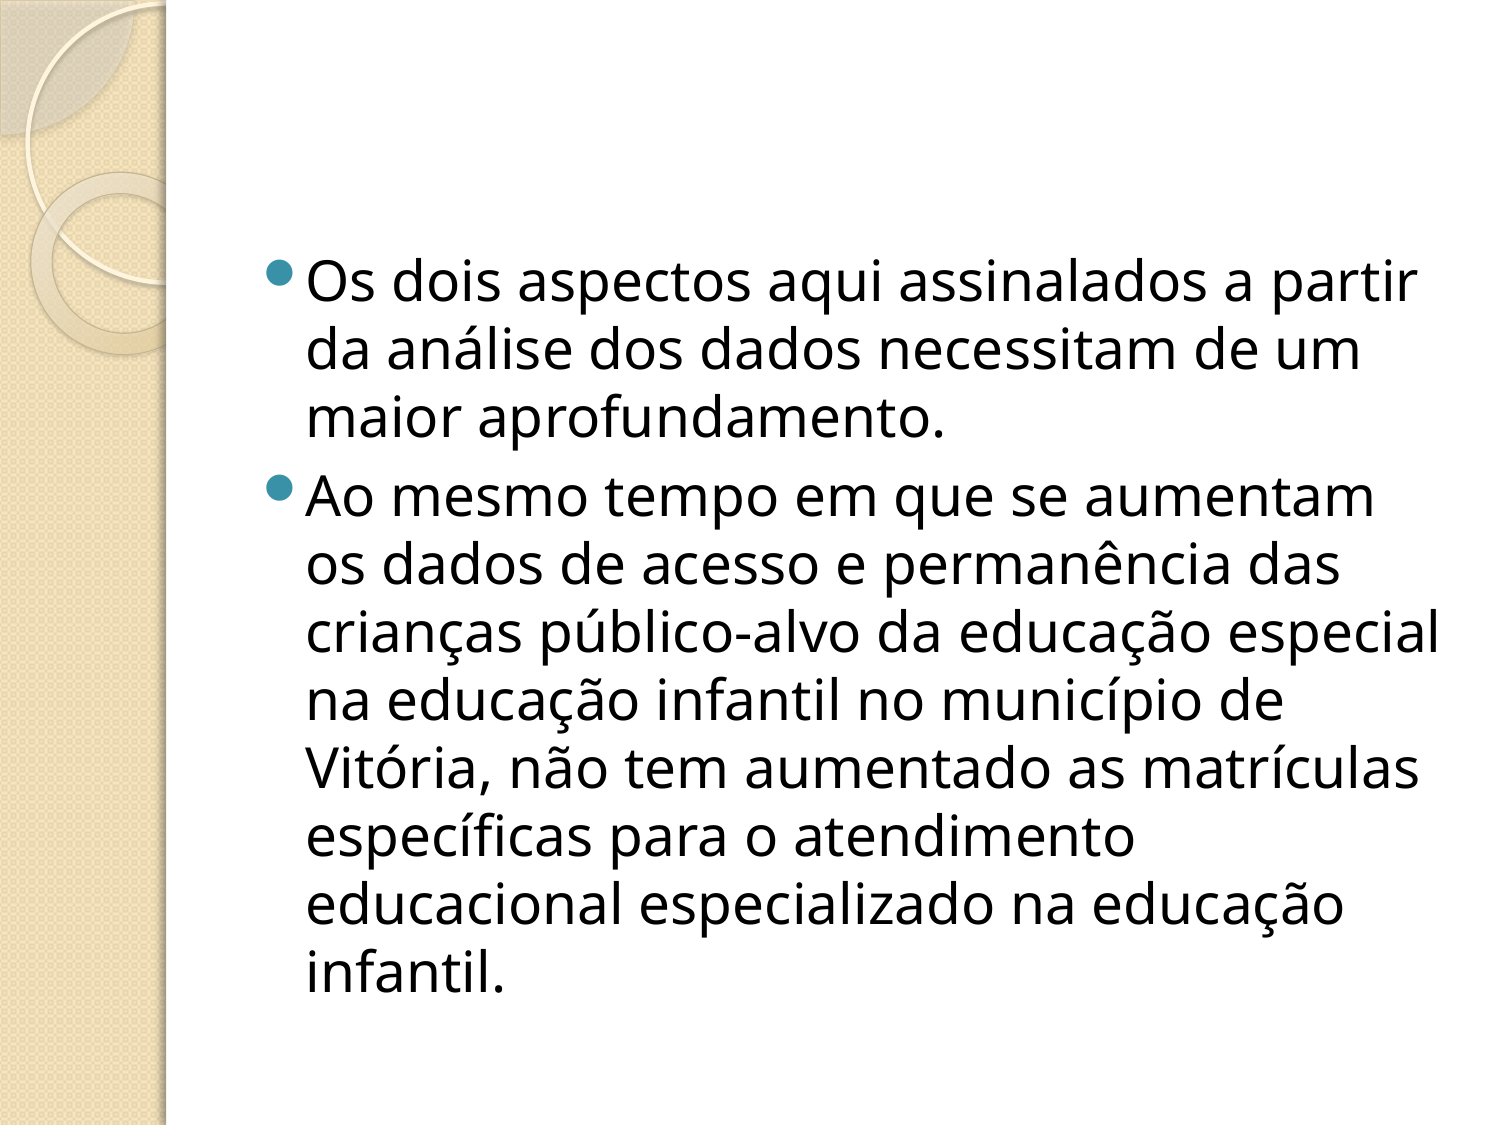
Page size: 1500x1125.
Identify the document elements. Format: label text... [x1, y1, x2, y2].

list Os dois aspectos aqui assinalados a partir da análise dos dados necessitam de um maior aprofundamento. Ao mesmo tempo em que se aumentam os dados de acesso e permanência das crianças público-alvo da educação especial na educação infantil no município de Vitória, não tem aumentado as matrículas específicas para o atendimento educacional especializado na educação infantil. [235, 237, 1466, 1025]
